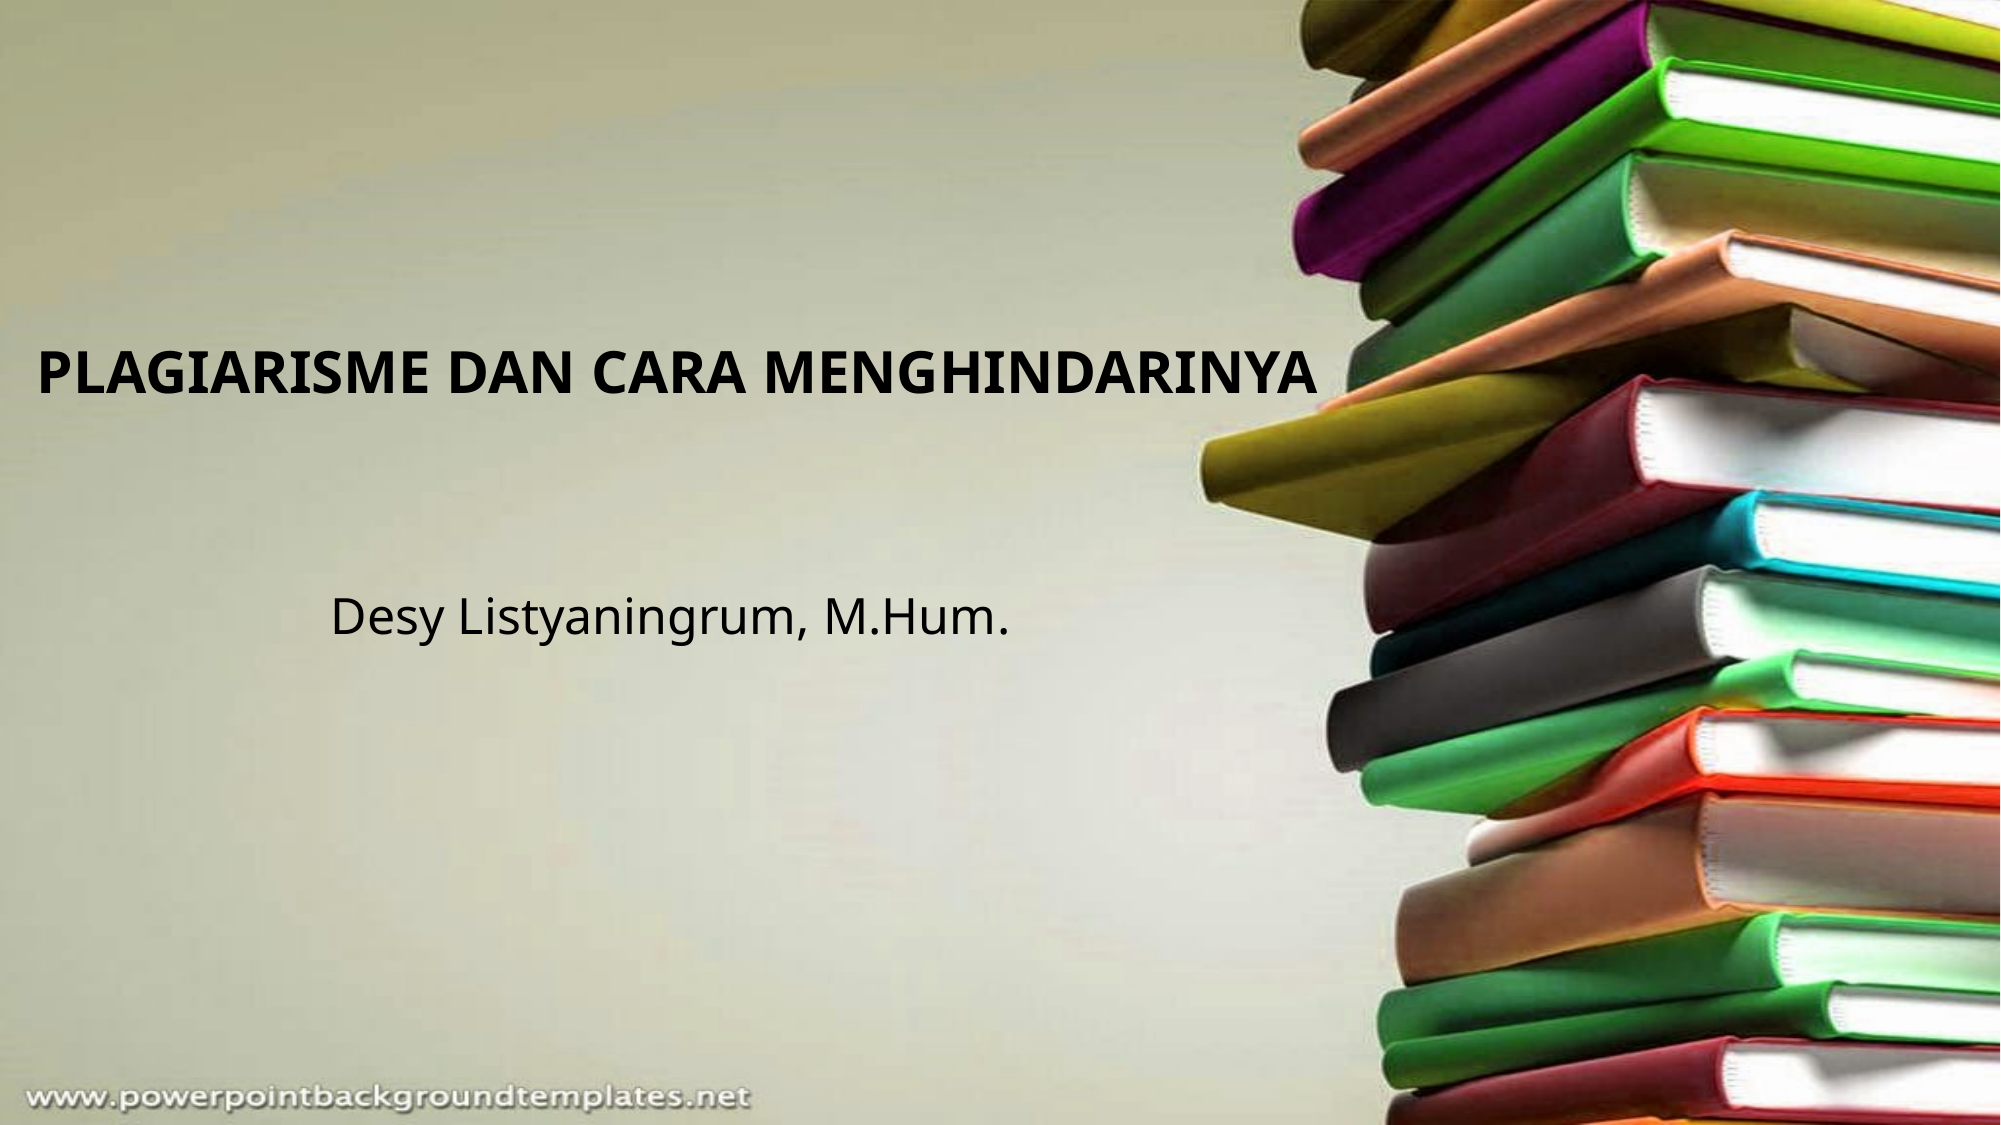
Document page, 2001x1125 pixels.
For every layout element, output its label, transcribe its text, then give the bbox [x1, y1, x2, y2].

picture [0, 0, 2001, 1125]
title PLAGIARISME DAN CARA MENGHINDARINYA [0, 210, 1355, 582]
subtitle Desy Listyaningrum, M.Hum. [251, 583, 1104, 685]
